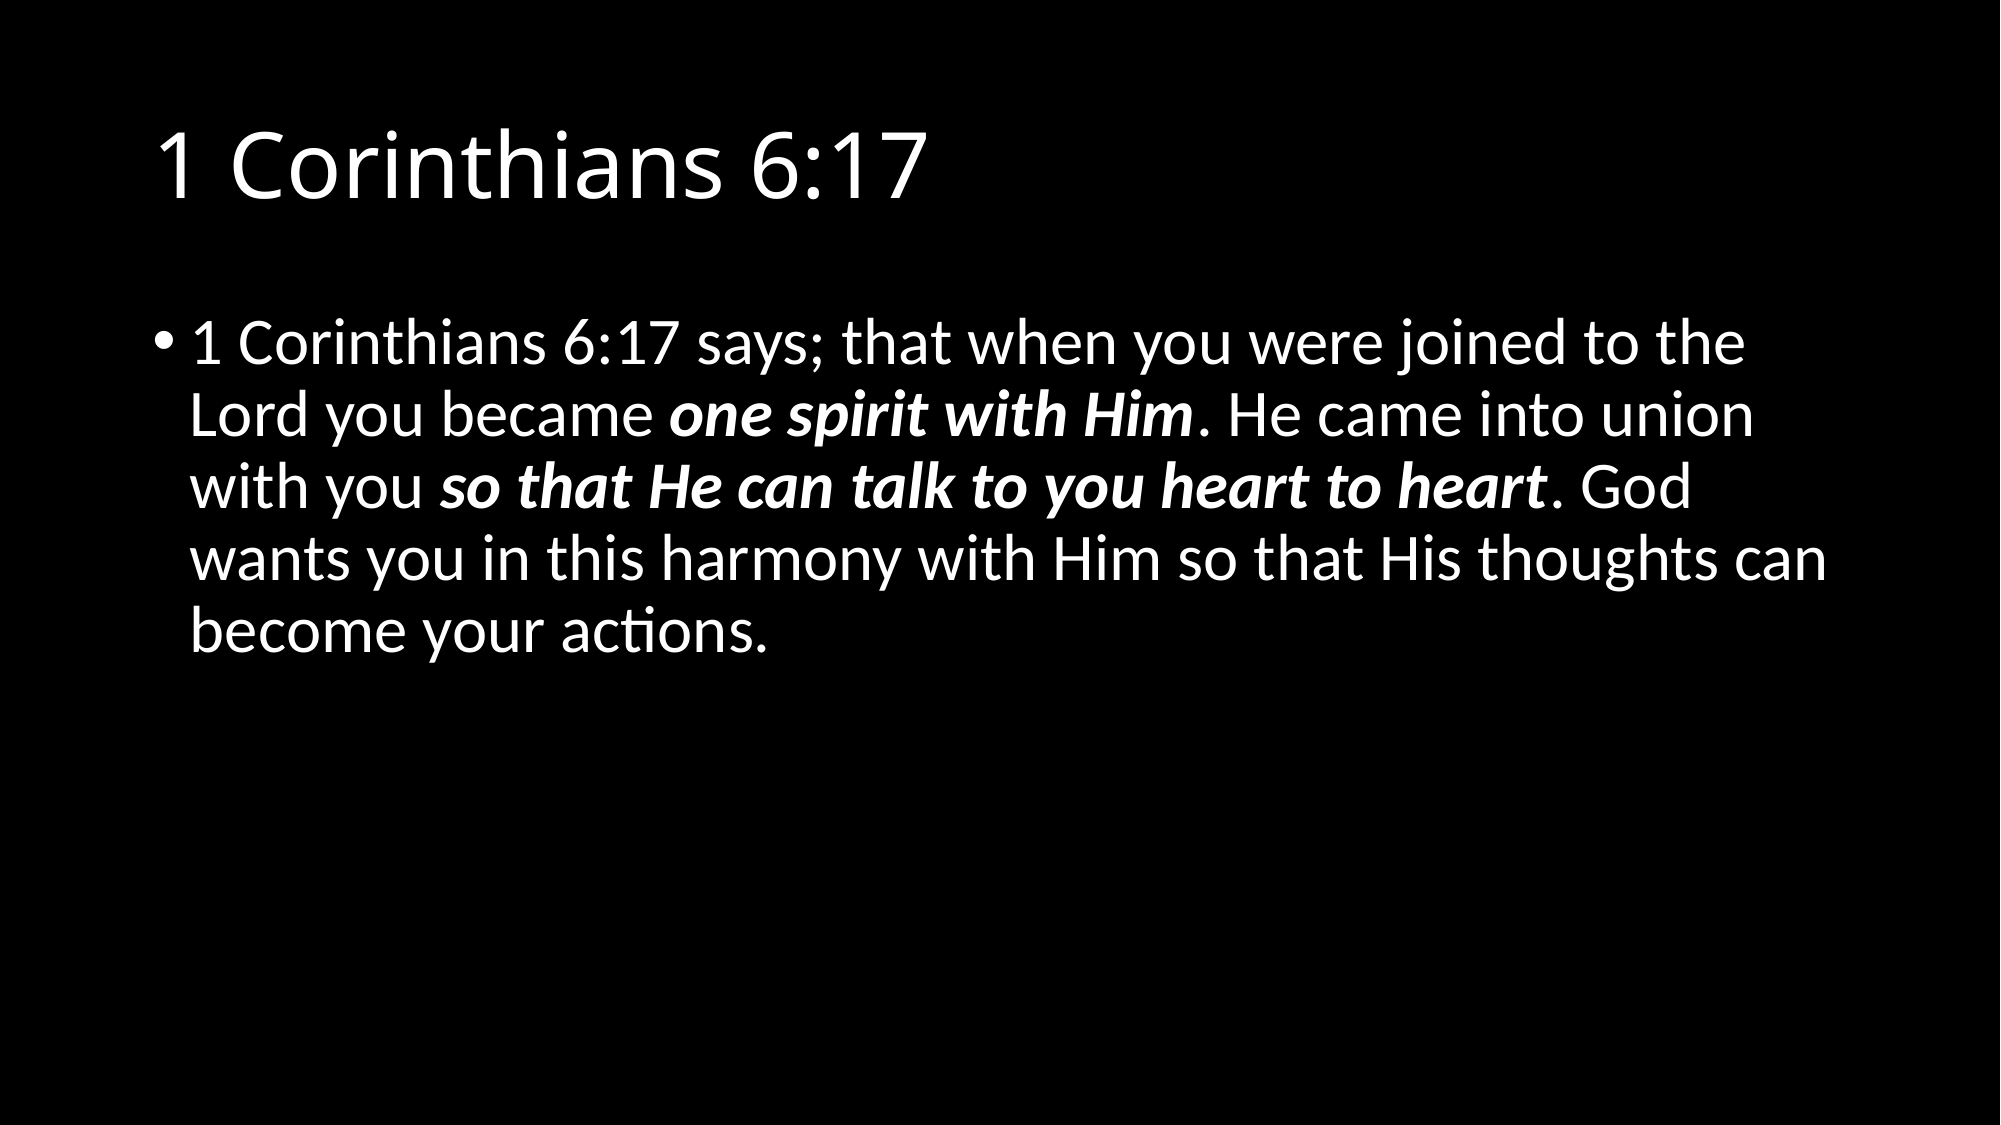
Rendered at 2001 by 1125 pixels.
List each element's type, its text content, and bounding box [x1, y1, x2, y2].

list 1 Corinthians 6:17 says; that when you were joined to the Lord you became one spirit with Him. He came into union with you so that He can talk to you heart to heart. God wants you in this harmony with Him so that His thoughts can become your actions. [137, 299, 1863, 1014]
title 1 Corinthians 6:17 [137, 59, 1863, 278]
